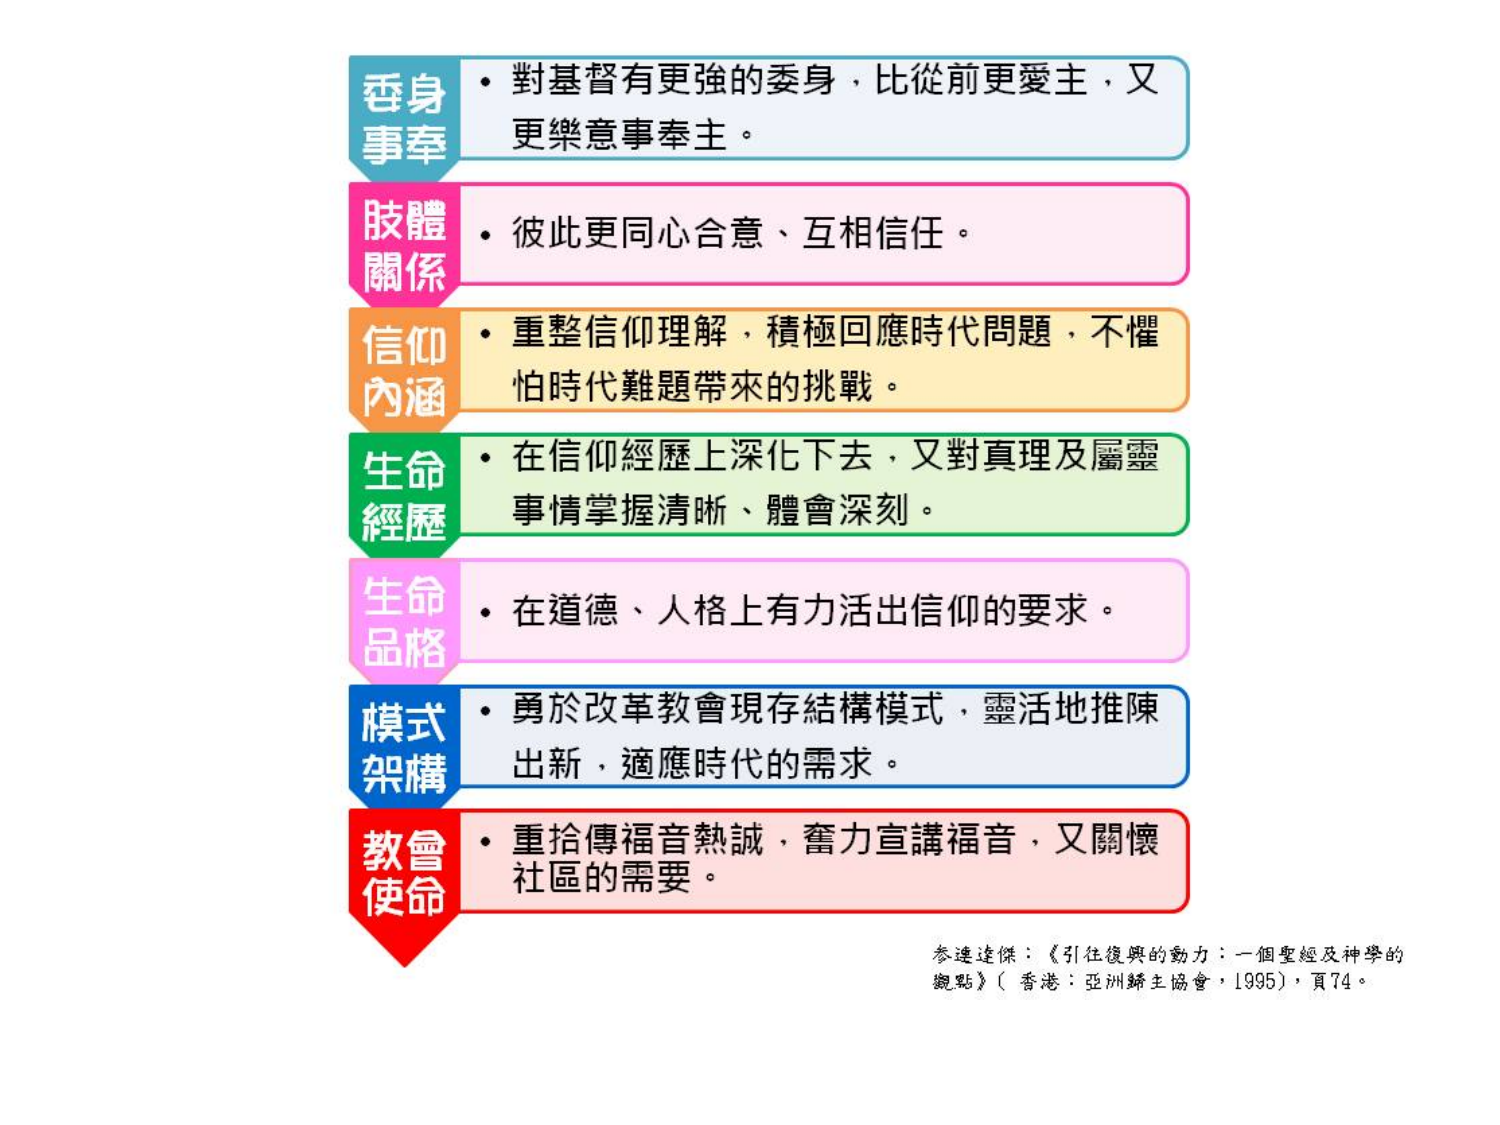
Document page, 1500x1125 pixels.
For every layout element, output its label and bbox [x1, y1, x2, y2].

picture [135, 30, 1427, 1000]
